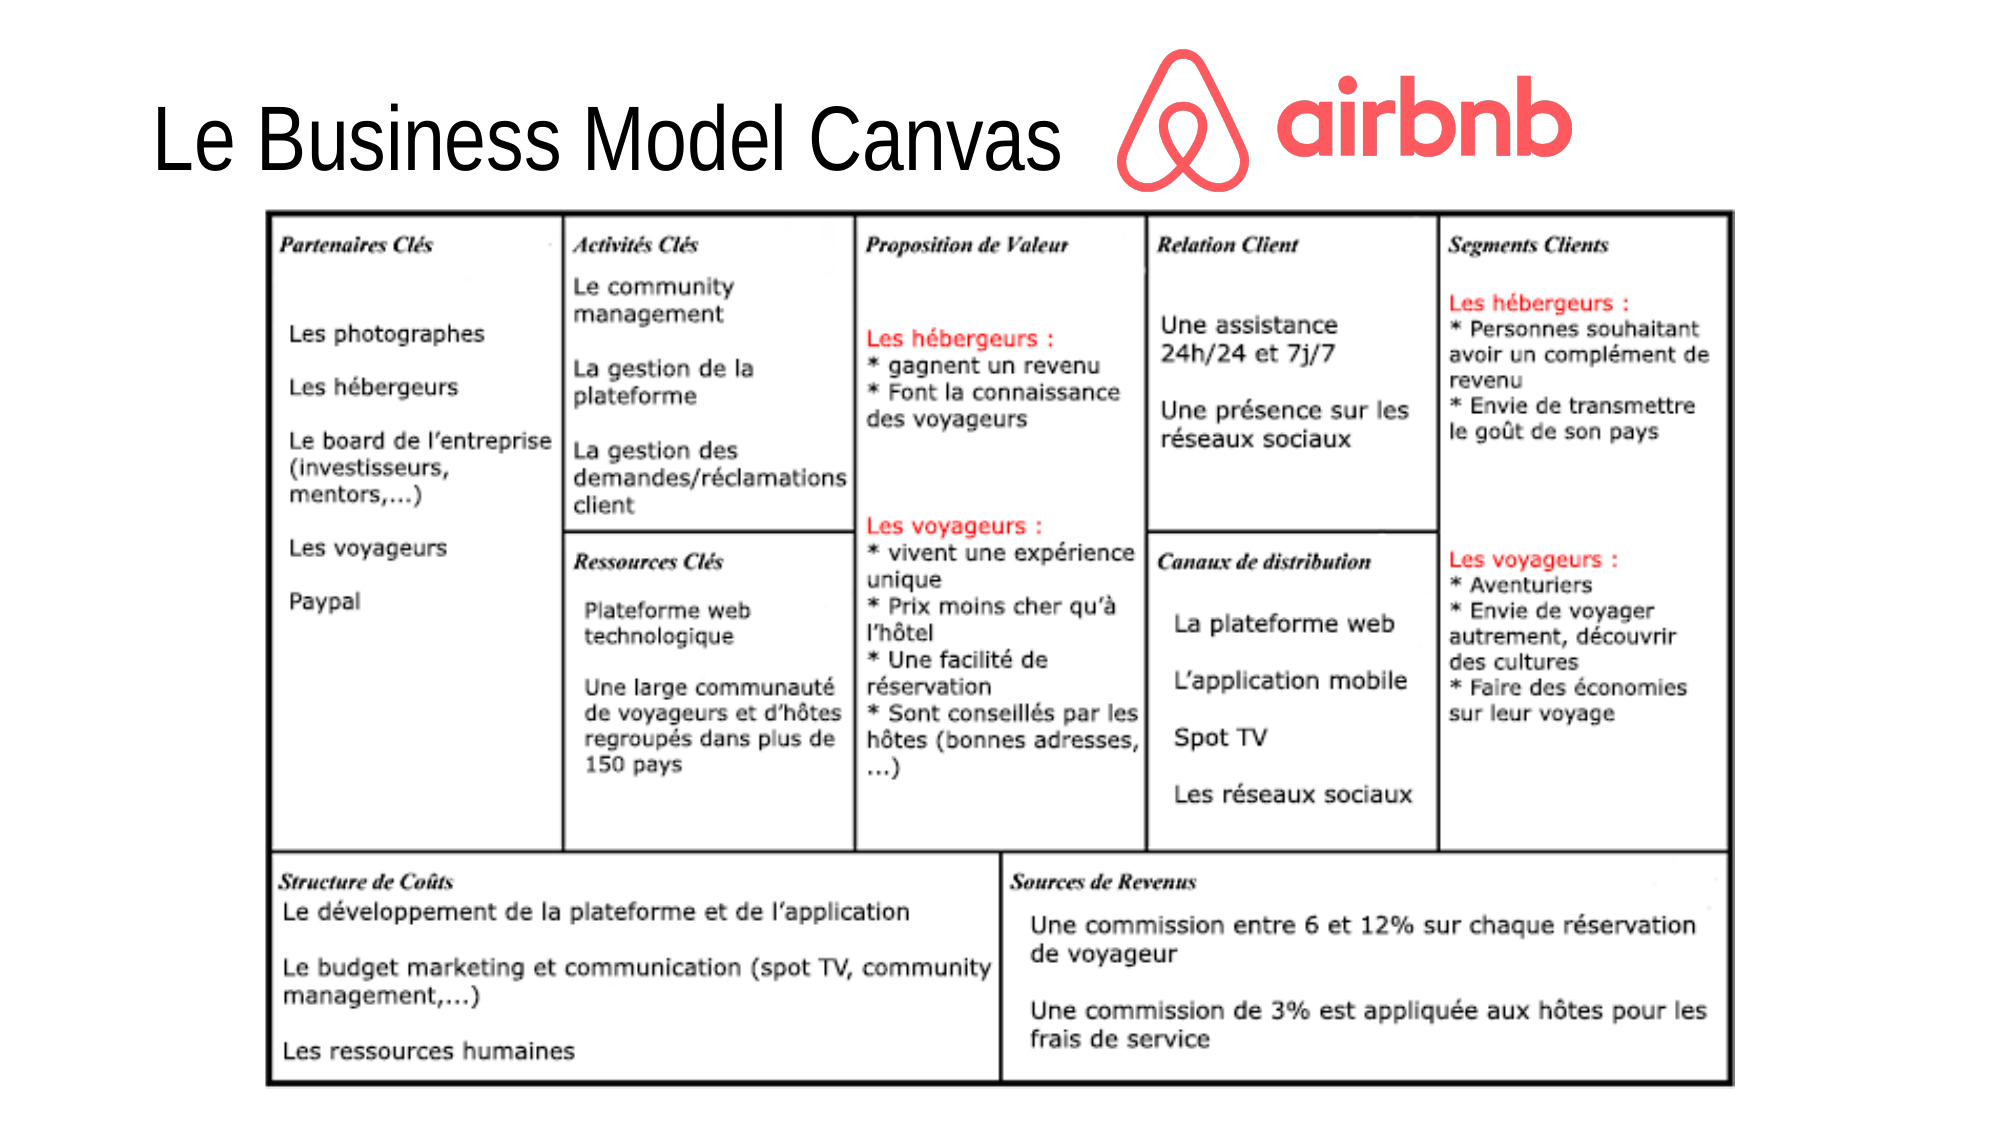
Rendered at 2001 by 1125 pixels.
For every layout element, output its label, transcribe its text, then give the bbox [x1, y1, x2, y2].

picture [264, 208, 1735, 1089]
title Le Business Model Canvas [137, 31, 1863, 249]
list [1117, 49, 1572, 192]
